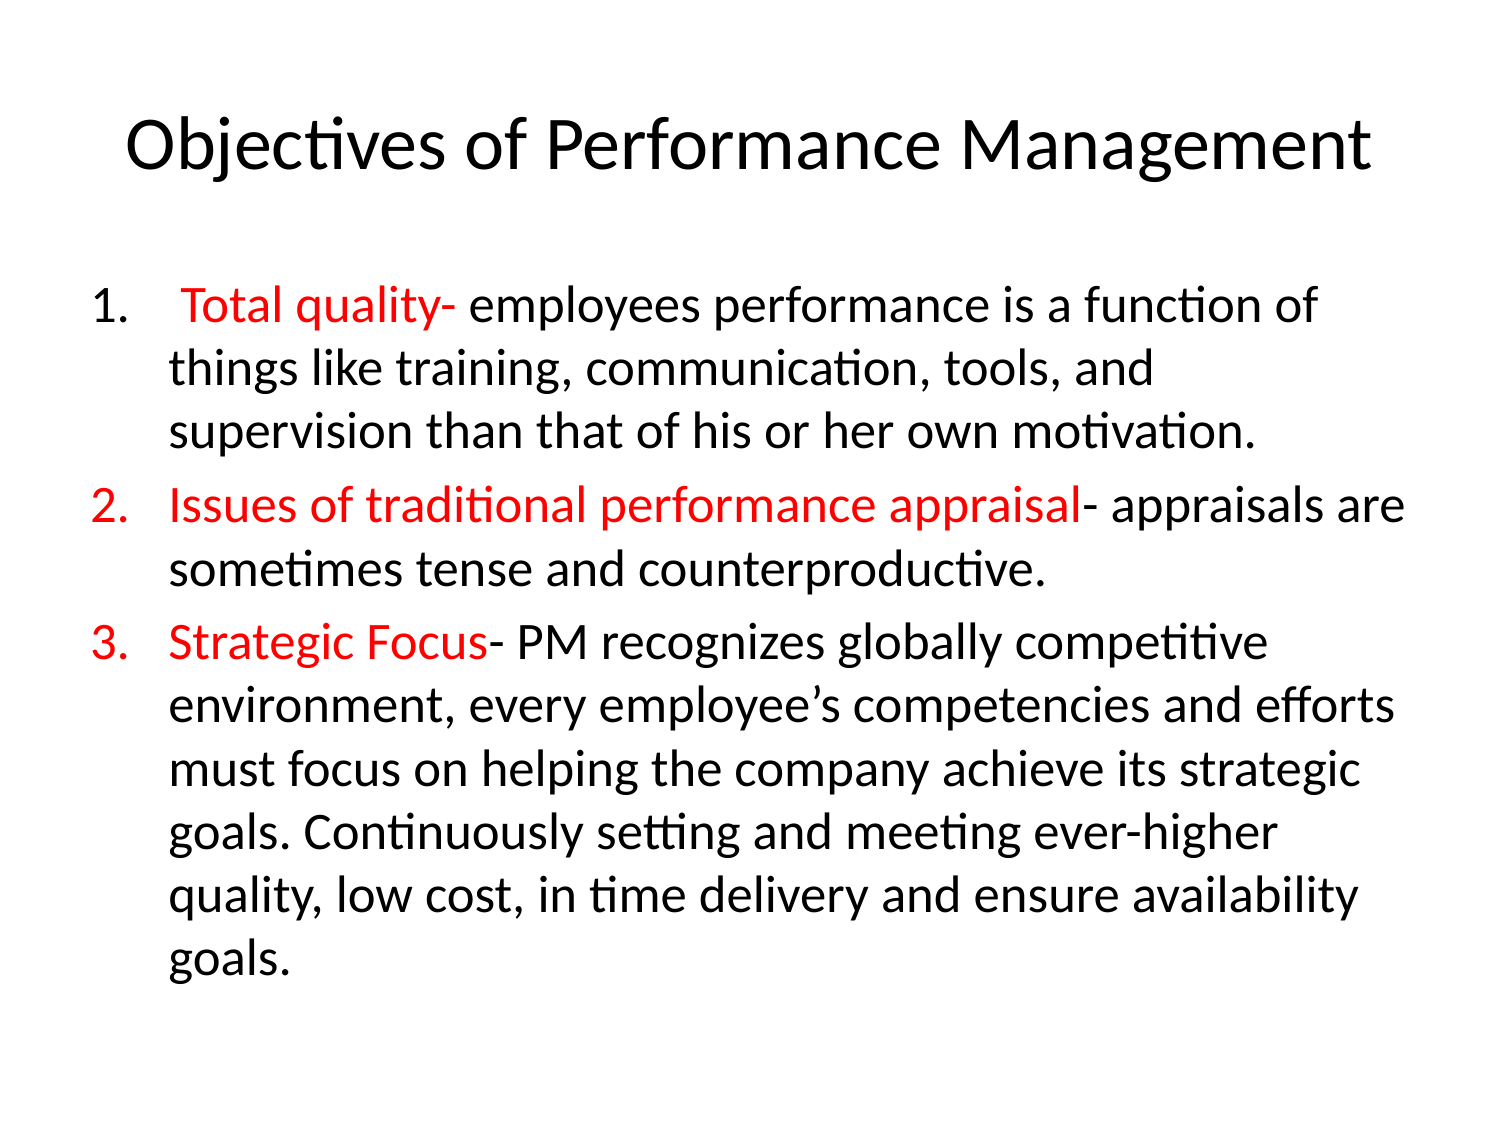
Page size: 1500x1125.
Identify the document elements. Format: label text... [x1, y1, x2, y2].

list Total quality- employees performance is a function of things like training, communication, tools, and supervision than that of his or her own motivation. Issues of traditional performance appraisal- appraisals are sometimes tense and counterproductive. Strategic Focus- PM recognizes globally competitive environment, every employee’s competencies and efforts must focus on helping the company achieve its strategic goals. Continuously setting and meeting ever-higher quality, low cost, in time delivery and ensure availability goals. [75, 262, 1425, 1005]
title Objectives of Performance Management [75, 45, 1425, 233]
